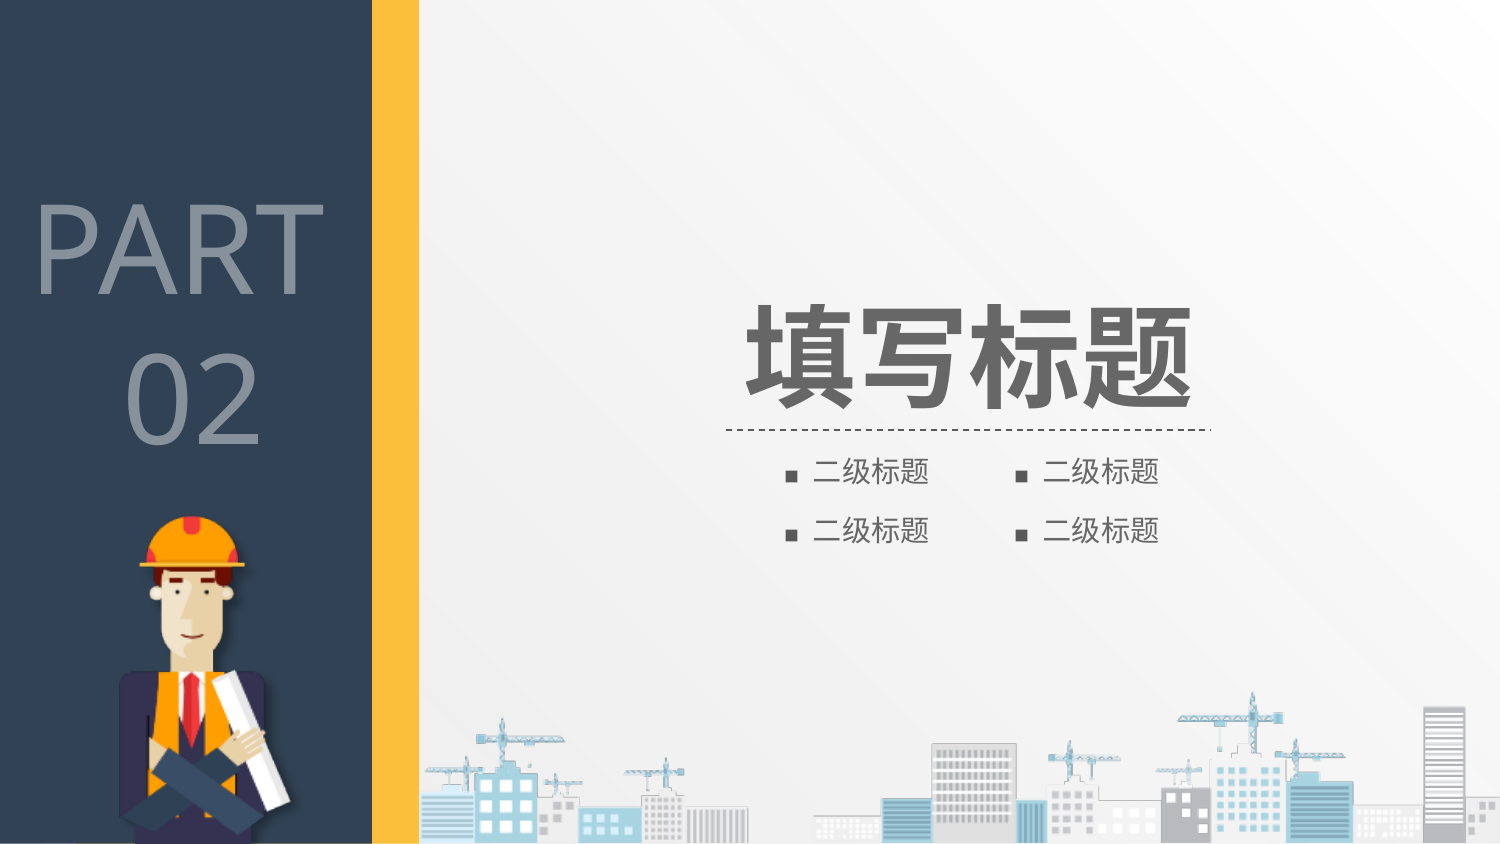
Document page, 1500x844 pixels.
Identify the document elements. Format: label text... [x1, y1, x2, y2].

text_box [785, 445, 946, 497]
picture [111, 511, 298, 844]
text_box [1015, 504, 1176, 556]
text_box 填写标题 [728, 280, 1209, 429]
text_box PART 02 [14, 161, 373, 477]
text_box [0, 0, 374, 844]
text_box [785, 504, 946, 556]
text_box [1015, 445, 1176, 497]
picture [418, 689, 1500, 843]
text_box [374, 0, 421, 844]
